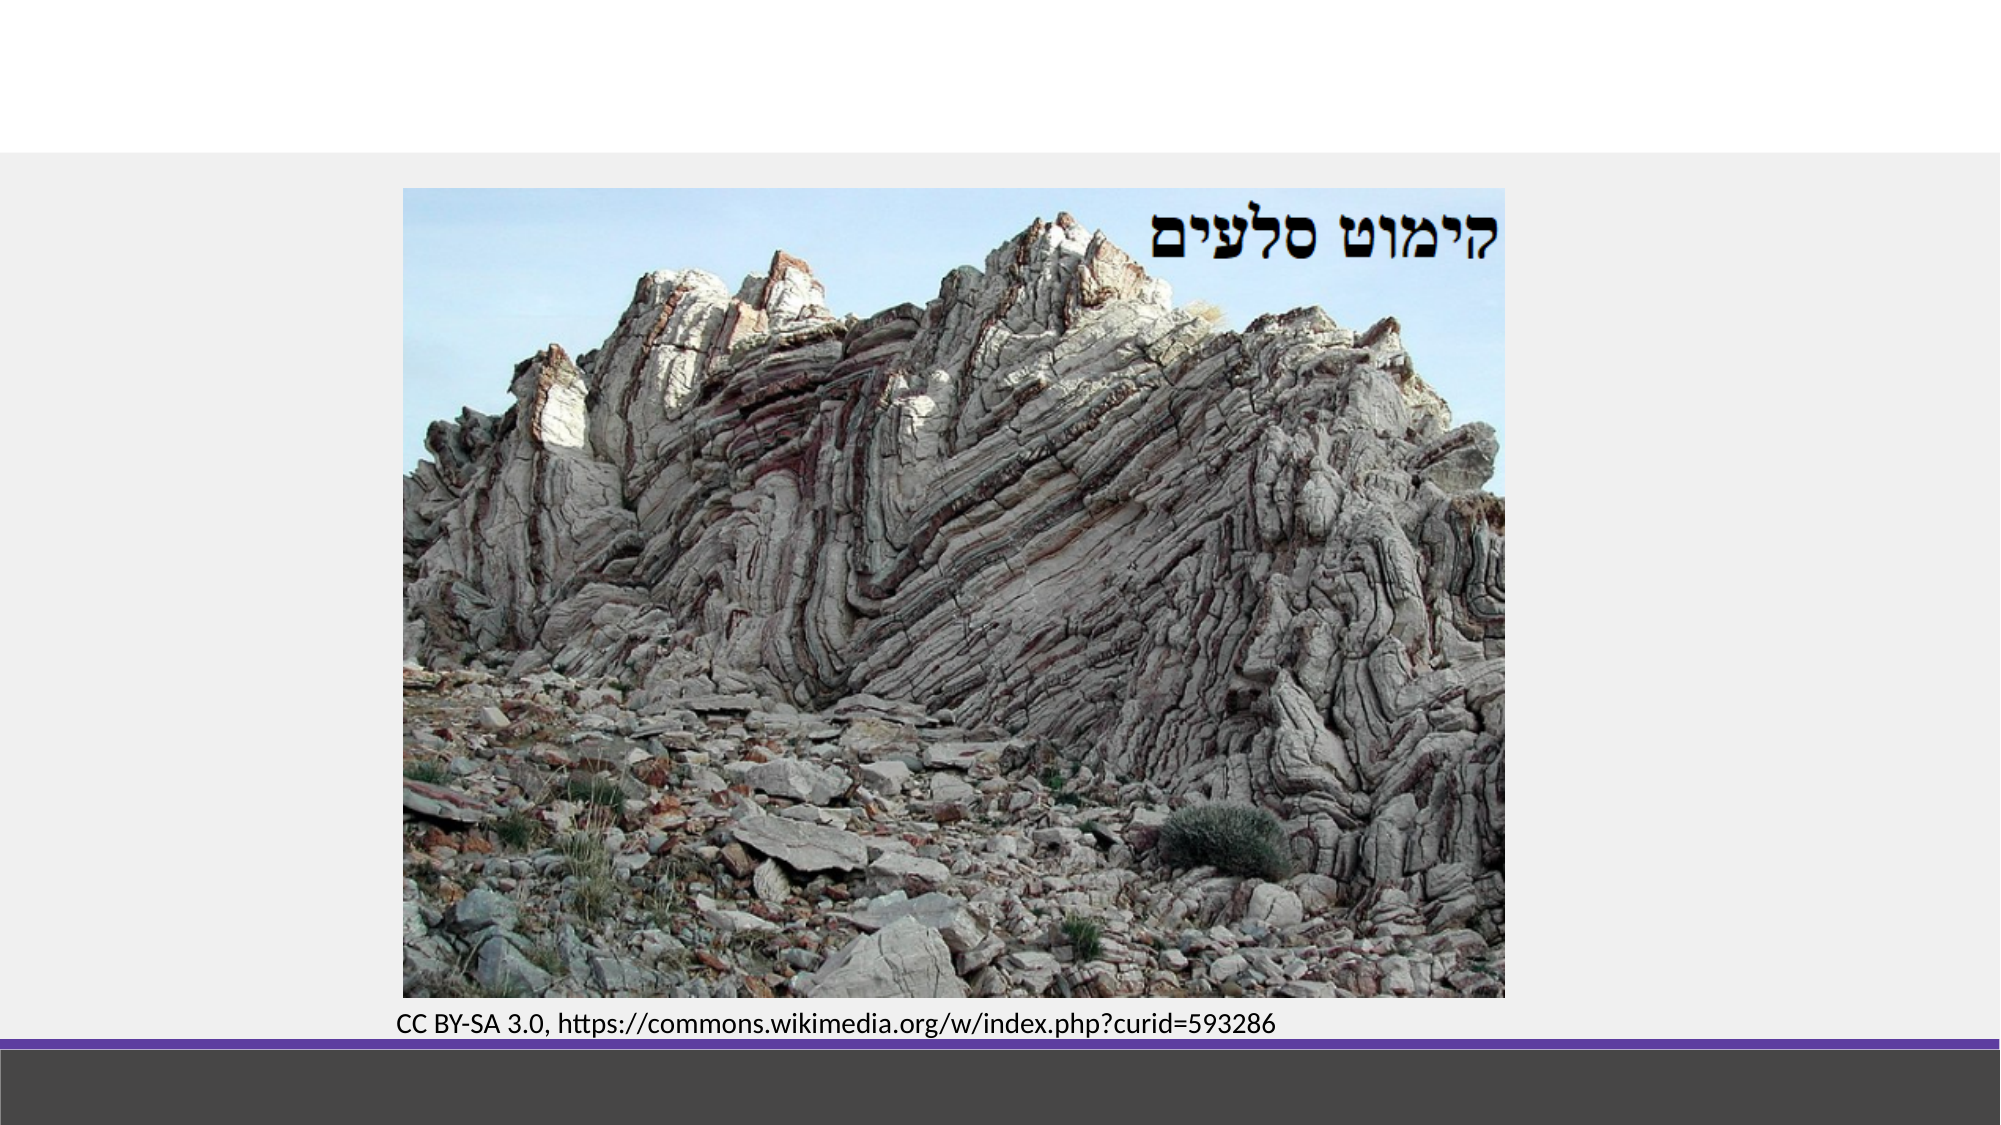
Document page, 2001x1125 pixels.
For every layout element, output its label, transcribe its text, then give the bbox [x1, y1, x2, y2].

picture [402, 188, 1505, 999]
text_box CC BY-SA 3.0, https://commons.wikimedia.org/w/index.php?curid=593286 [381, 997, 1589, 1048]
